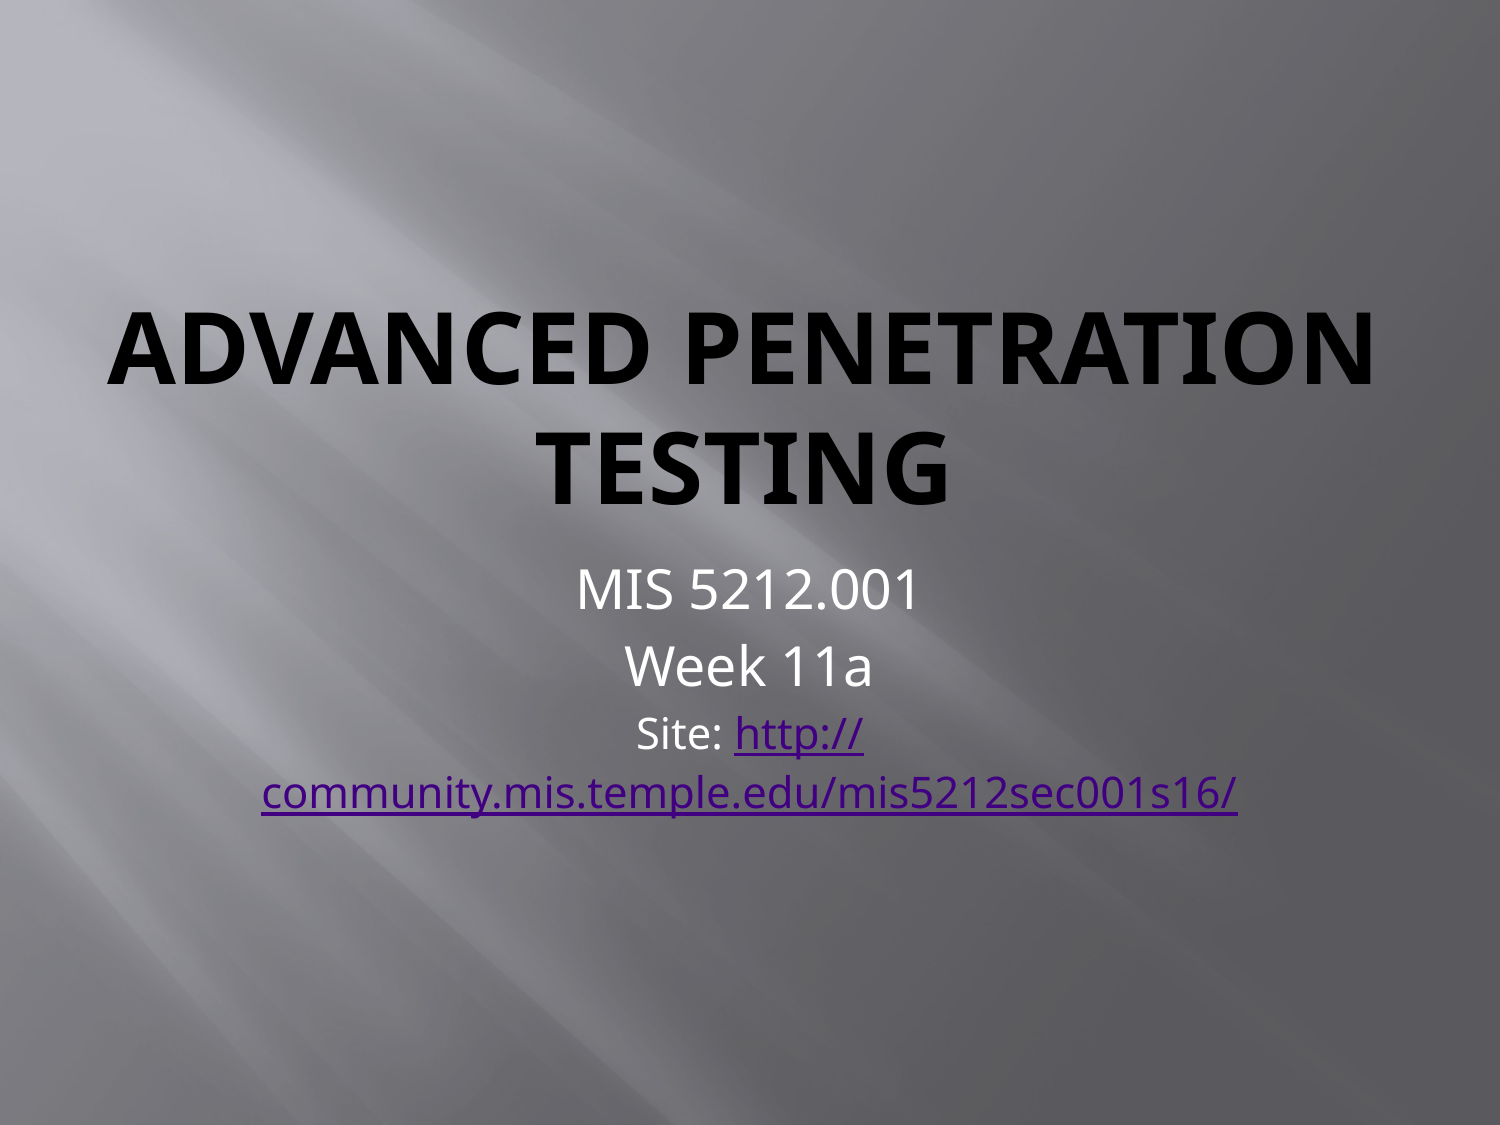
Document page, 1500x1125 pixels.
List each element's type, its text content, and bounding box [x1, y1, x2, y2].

subtitle MIS 5212.001 Week 11a Site: http://community.mis.temple.edu/mis5212sec001s16/ [212, 546, 1288, 834]
title Advanced Penetration testing [69, 224, 1420, 525]
